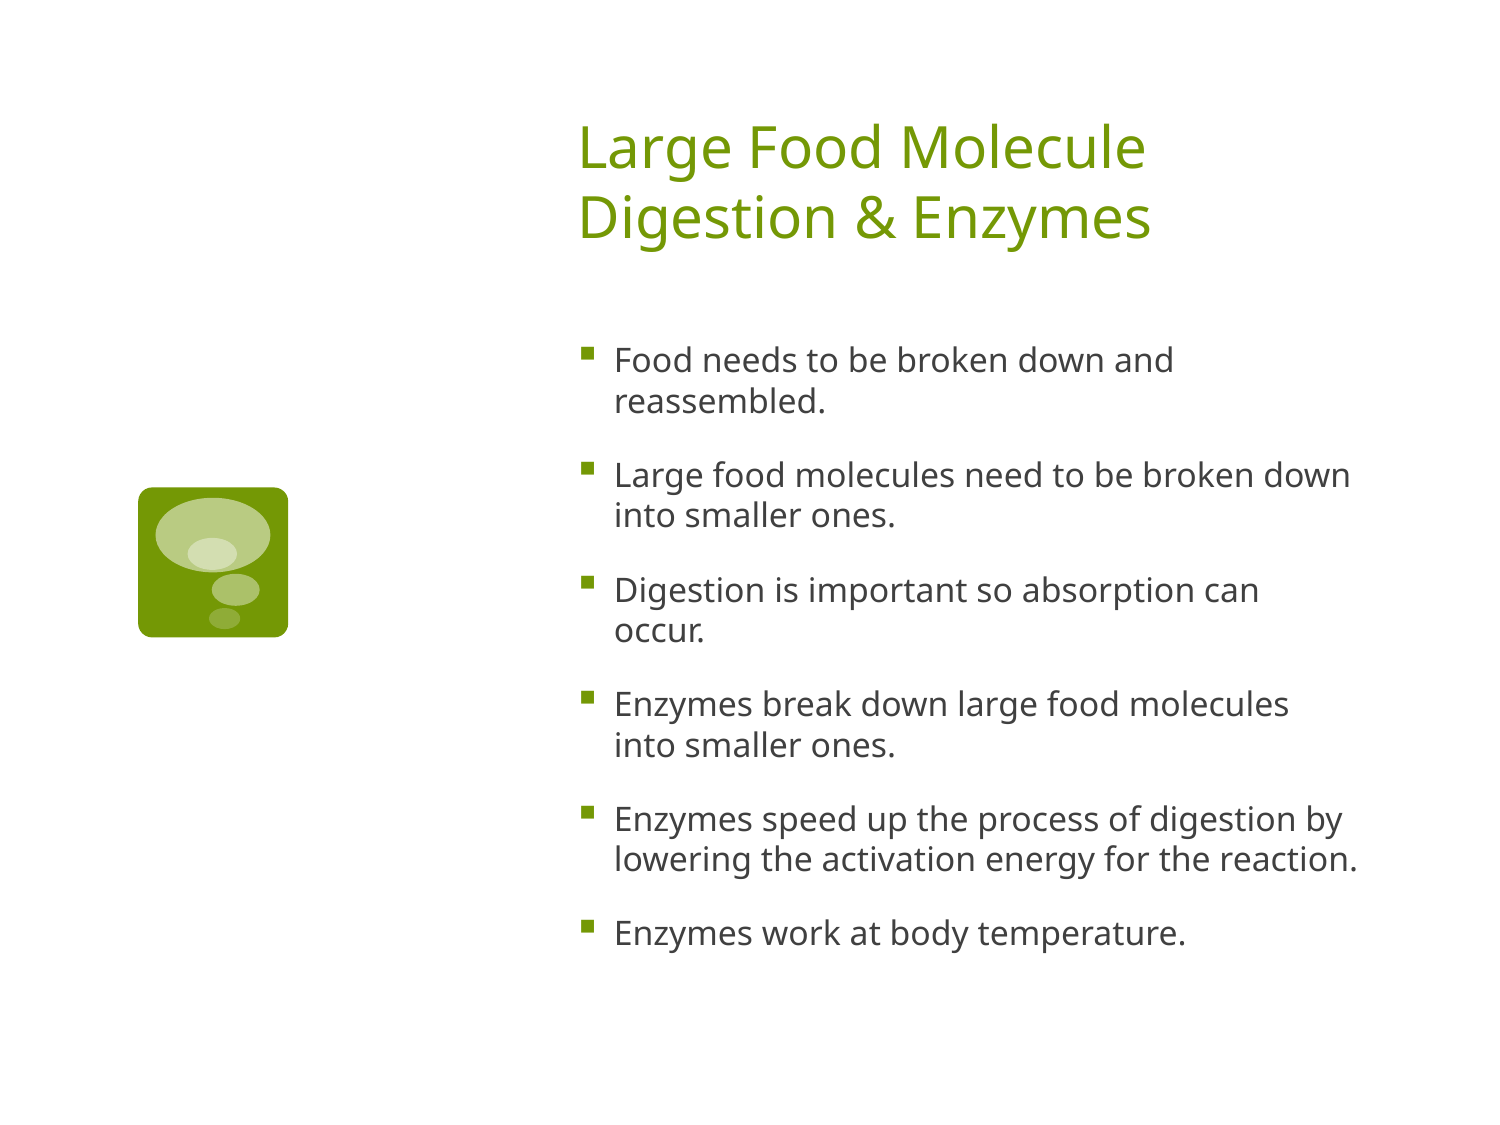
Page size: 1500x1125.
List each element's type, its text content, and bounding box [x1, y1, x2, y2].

title Large Food Molecule Digestion & Enzymes [562, 112, 1375, 258]
list Food needs to be broken down and reassembled. Large food molecules need to be broken down into smaller ones. Digestion is important so absorption can occur. Enzymes break down large food molecules into smaller ones. Enzymes speed up the process of digestion by lowering the activation energy for the reaction. Enzymes work at body temperature. [562, 331, 1374, 1005]
